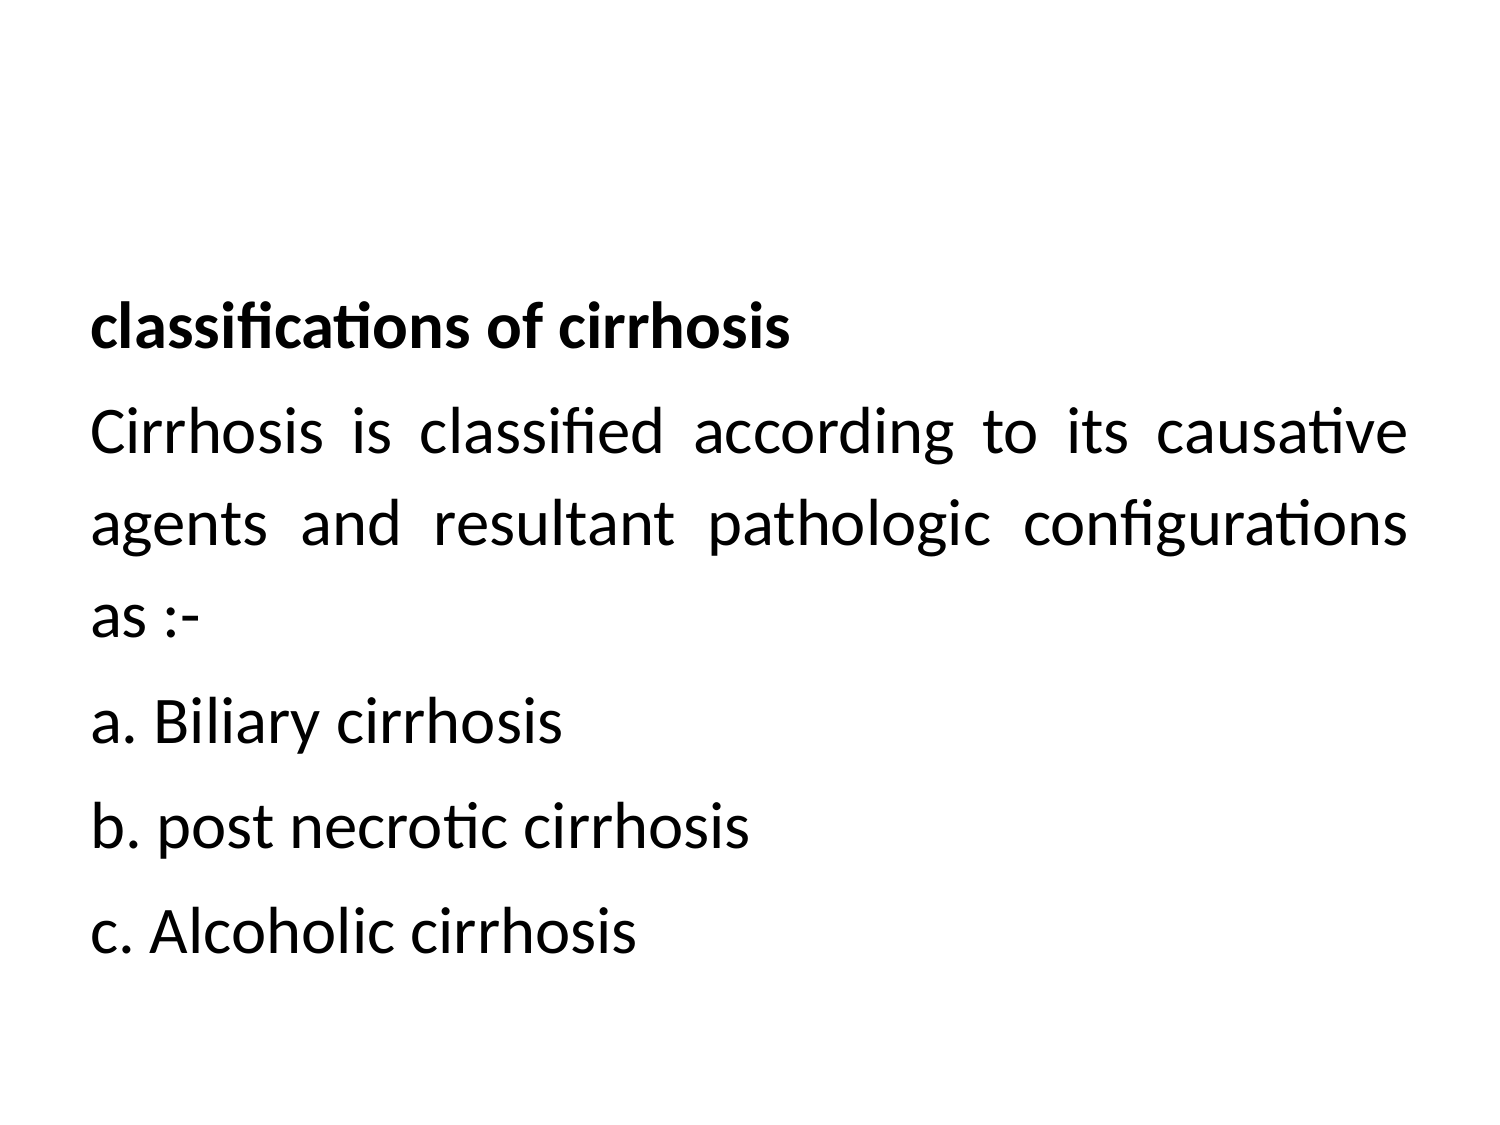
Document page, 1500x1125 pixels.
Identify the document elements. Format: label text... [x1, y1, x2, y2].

list classifications of cirrhosis Cirrhosis is classified according to its causative agents and resultant pathologic configurations as :- a. Biliary cirrhosis b. post necrotic cirrhosis c. Alcoholic cirrhosis [75, 262, 1425, 1005]
